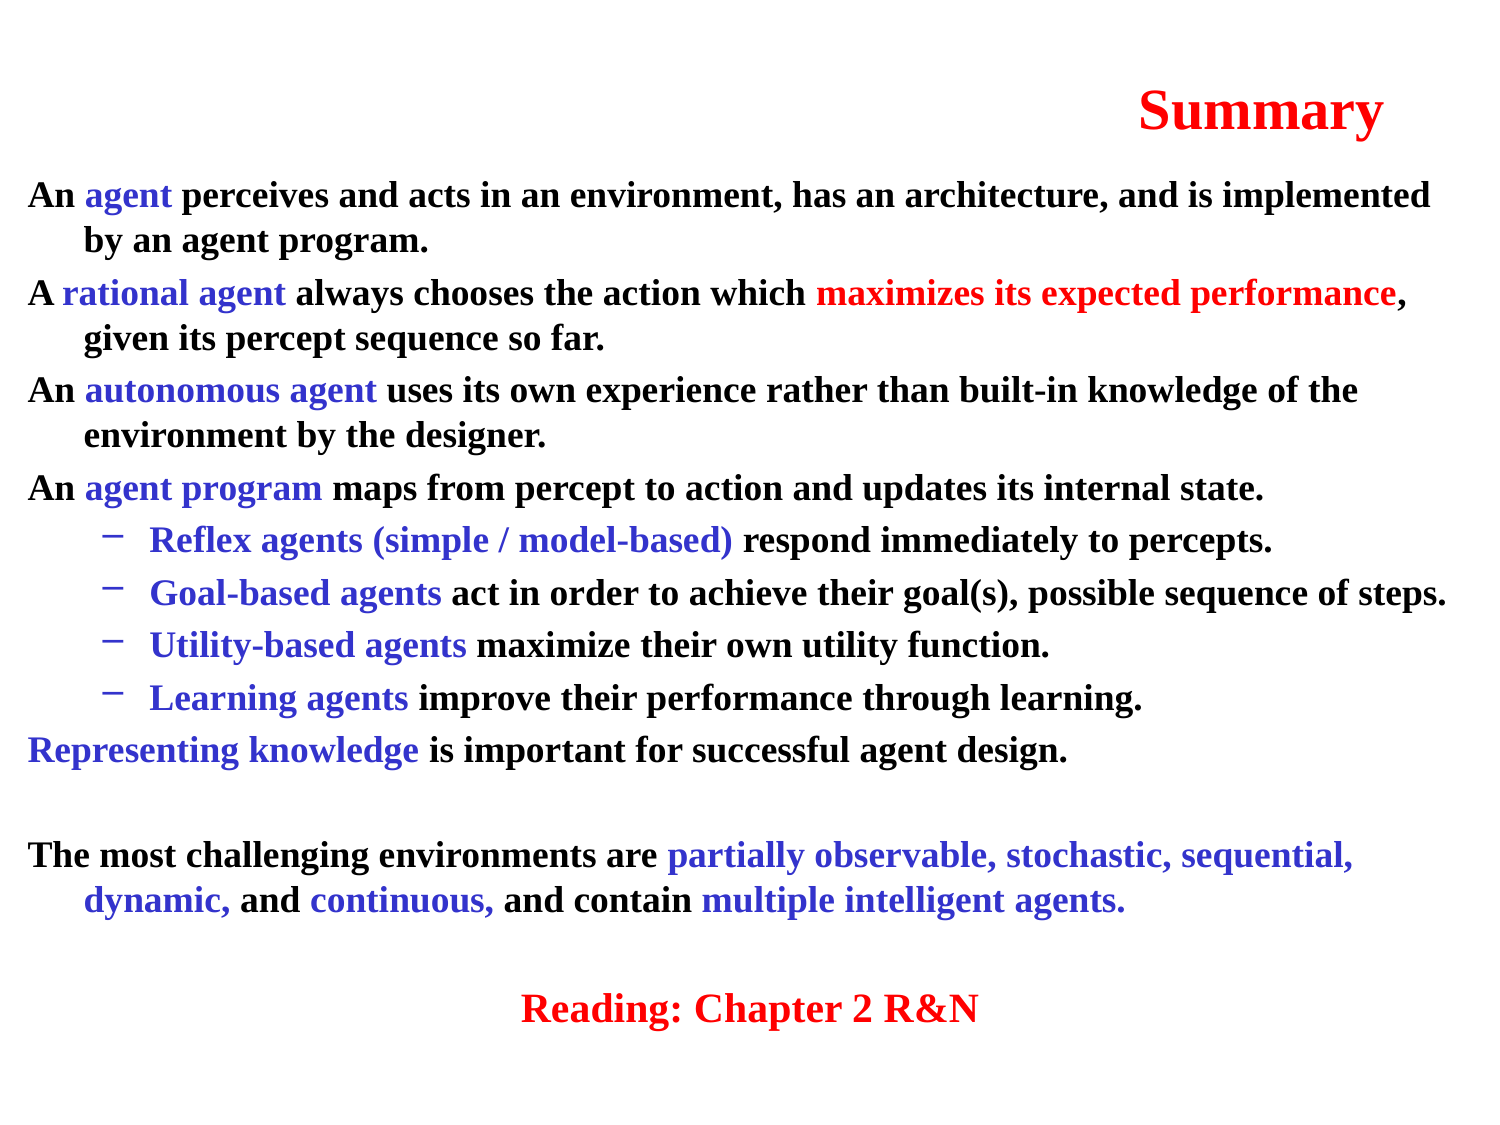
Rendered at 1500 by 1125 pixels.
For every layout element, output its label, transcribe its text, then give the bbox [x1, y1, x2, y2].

title Summary [950, 24, 1400, 162]
list An agent perceives and acts in an environment, has an architecture, and is implemented by an agent program. A rational agent always chooses the action which maximizes its expected performance, given its percept sequence so far. An autonomous agent uses its own experience rather than built-in knowledge of the environment by the designer. An agent program maps from percept to action and updates its internal state. Reflex agents (simple / model-based) respond immediately to percepts. Goal-based agents act in order to achieve their goal(s), possible sequence of steps. Utility-based agents maximize their own utility function. Learning agents improve their performance through learning. Representing knowledge is important for successful agent design. The most challenging environments are partially observable, stochastic, sequential, dynamic, and continuous, and contain multiple intelligent agents. Reading: Chapter 2 R&N [12, 162, 1488, 1125]
